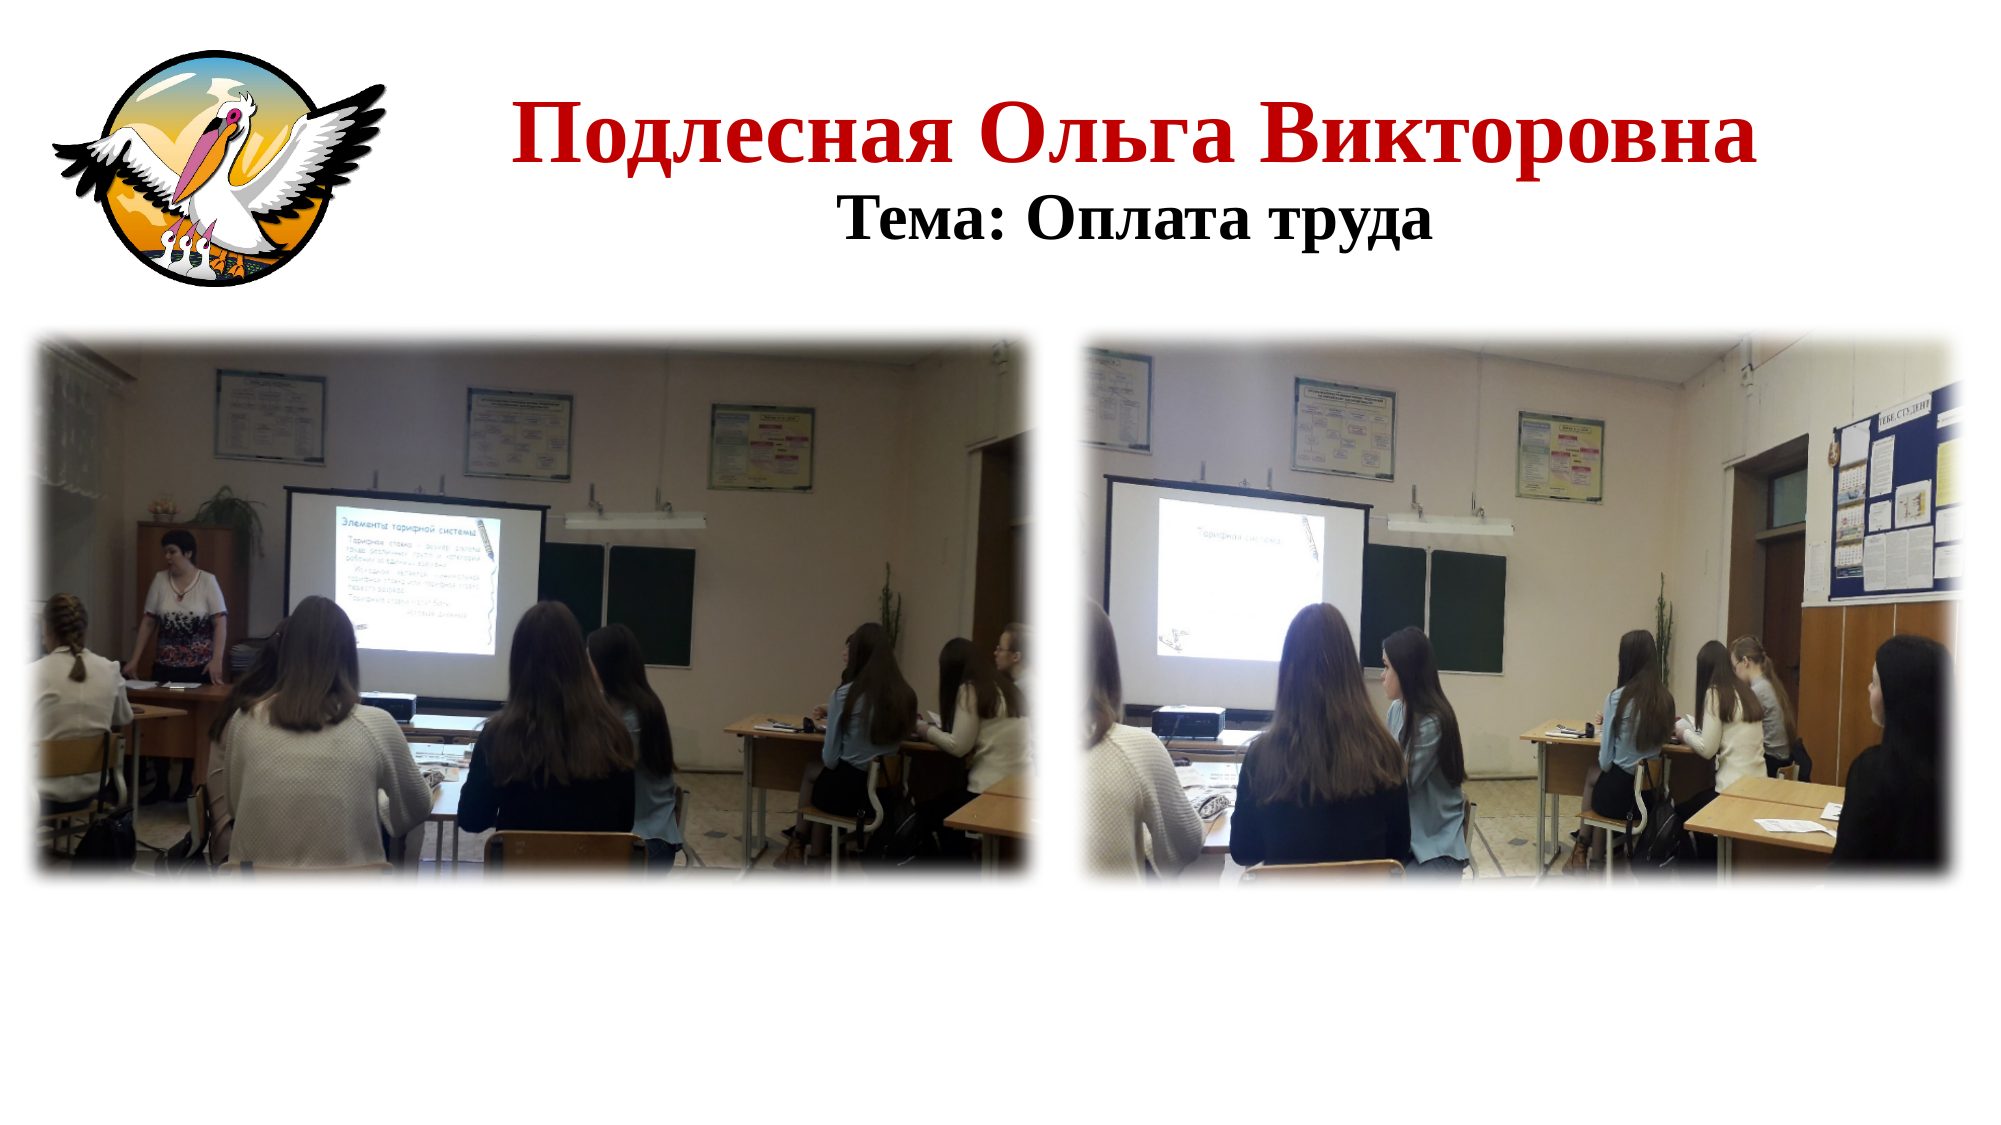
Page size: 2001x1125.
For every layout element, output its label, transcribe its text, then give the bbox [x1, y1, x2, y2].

title Подлесная Ольга Викторовна Тема: Оплата труда [408, 59, 1863, 278]
picture [50, 50, 389, 287]
picture [20, 323, 1044, 891]
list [1070, 323, 1968, 894]
